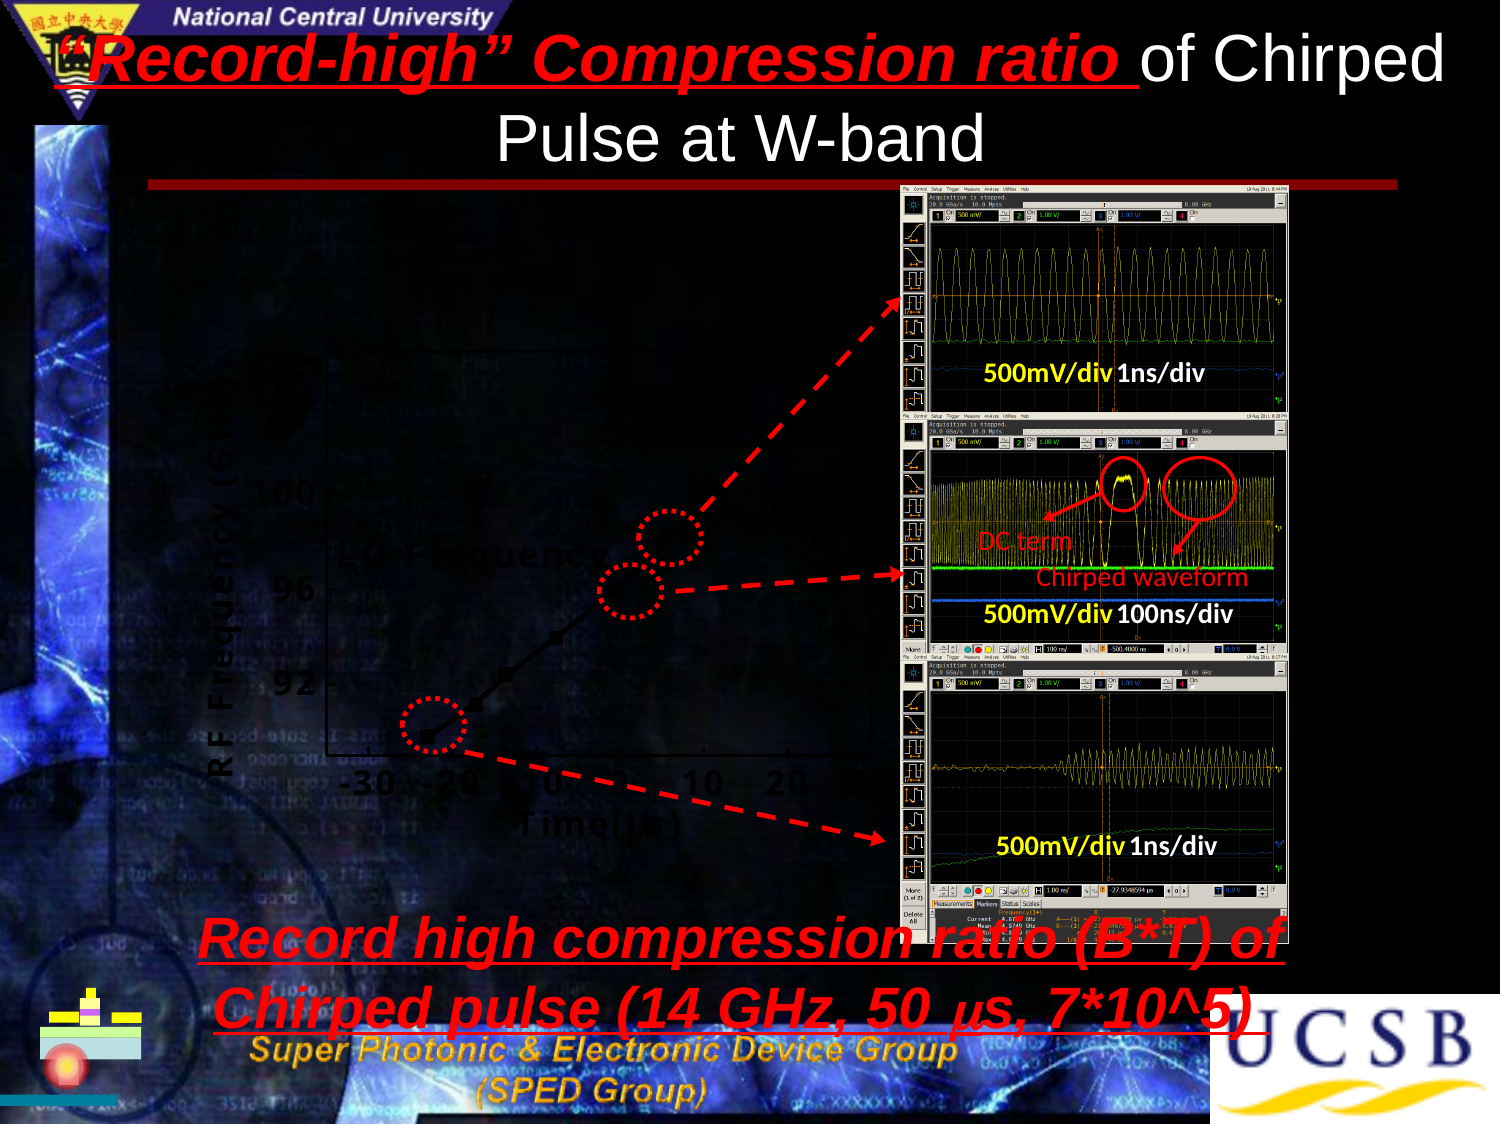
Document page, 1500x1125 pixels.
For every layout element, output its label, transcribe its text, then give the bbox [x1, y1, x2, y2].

text_box Record high compression ratio (B*T) of Chirped pulse (14 GHz, 50 ms, 7*10^5) [159, 893, 1323, 1048]
picture [0, 0, 1500, 7]
title “Record-high” Compression ratio of Chirped Pulse at W-band [0, 7, 1500, 195]
picture [0, 184, 1500, 1125]
